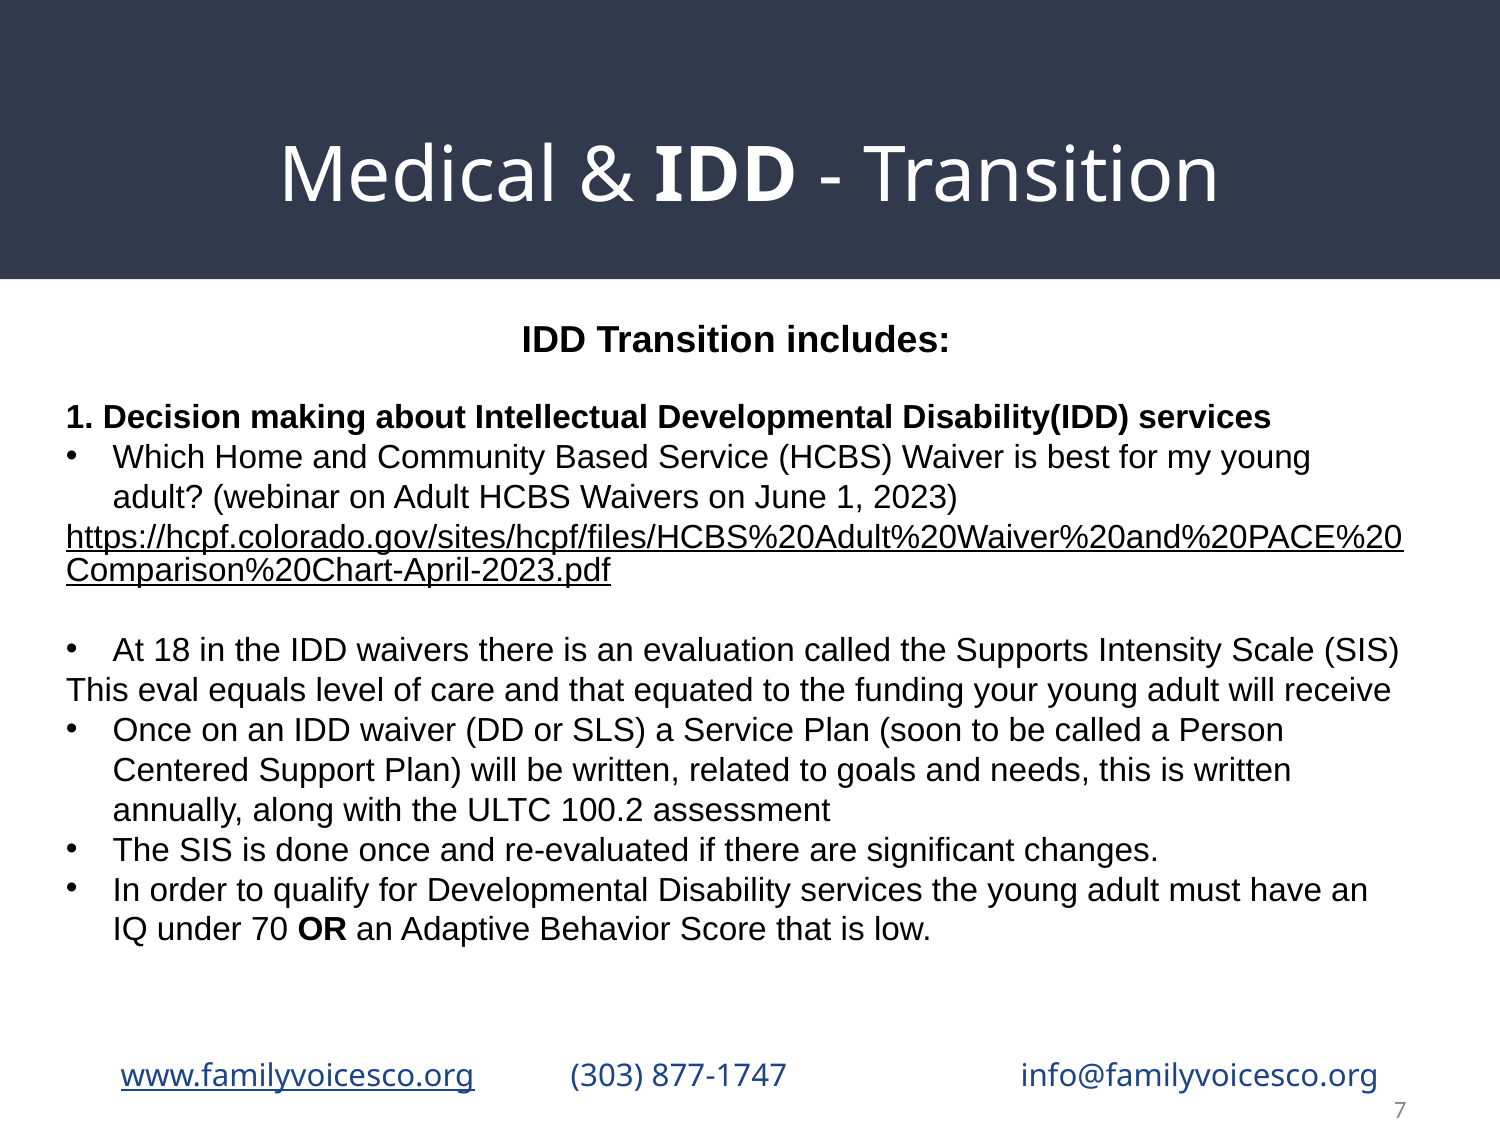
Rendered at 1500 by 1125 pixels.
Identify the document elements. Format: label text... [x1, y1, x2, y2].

text_box IDD Transition includes: 1. Decision making about Intellectual Developmental Disability(IDD) services Which Home and Community Based Service (HCBS) Waiver is best for my young adult? (webinar on Adult HCBS Waivers on June 1, 2023) https://hcpf.colorado.gov/sites/hcpf/files/HCBS%20Adult%20Waiver%20and%20PACE%20Comparison%20Chart-April-2023.pdf At 18 in the IDD waivers there is an evaluation called the Supports Intensity Scale (SIS) This eval equals level of care and that equated to the funding your young adult will receive Once on an IDD waiver (DD or SLS) a Service Plan (soon to be called a Person Centered Support Plan) will be written, related to goals and needs, this is written annually, along with the ULTC 100.2 assessment The SIS is done once and re-evaluated if there are significant changes. In order to qualify for Developmental Disability services the young adult must have an IQ under 70 OR an Adaptive Behavior Score that is low. [51, 307, 1422, 1125]
title Medical & IDD - Transition [51, 109, 1449, 246]
